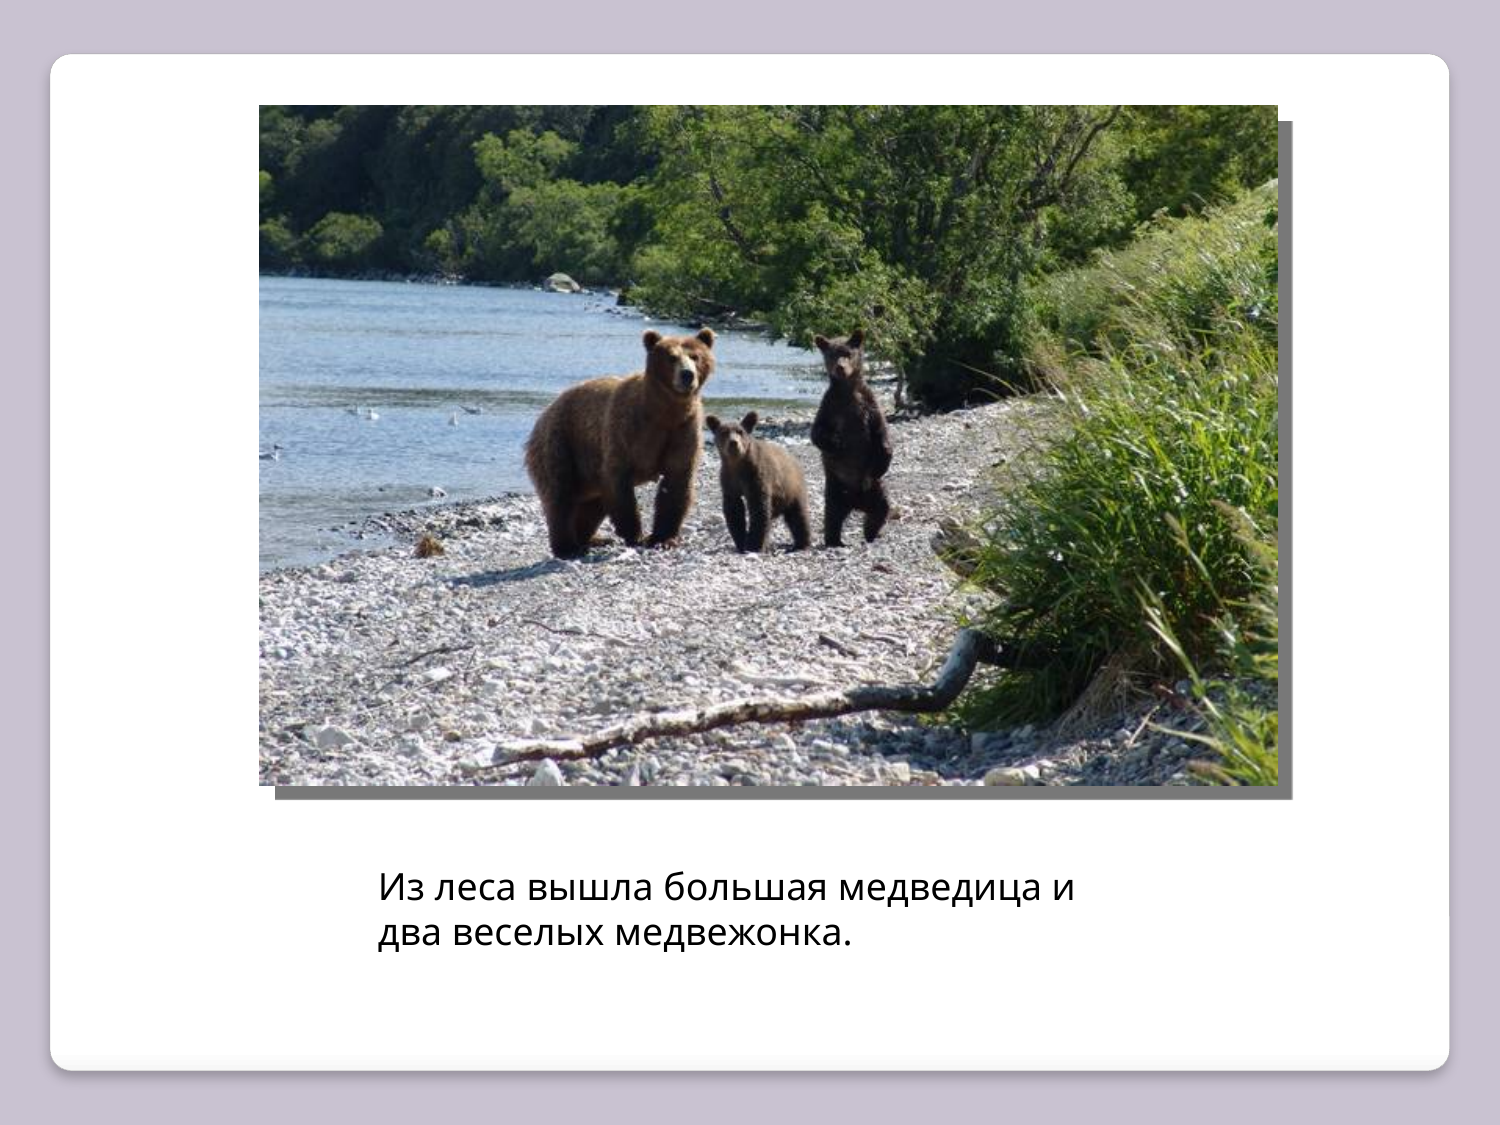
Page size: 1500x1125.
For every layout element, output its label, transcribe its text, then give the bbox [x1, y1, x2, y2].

text_box Из леса вышла большая медведица и два веселых медвежонка. [363, 855, 1114, 961]
picture [259, 105, 1278, 786]
